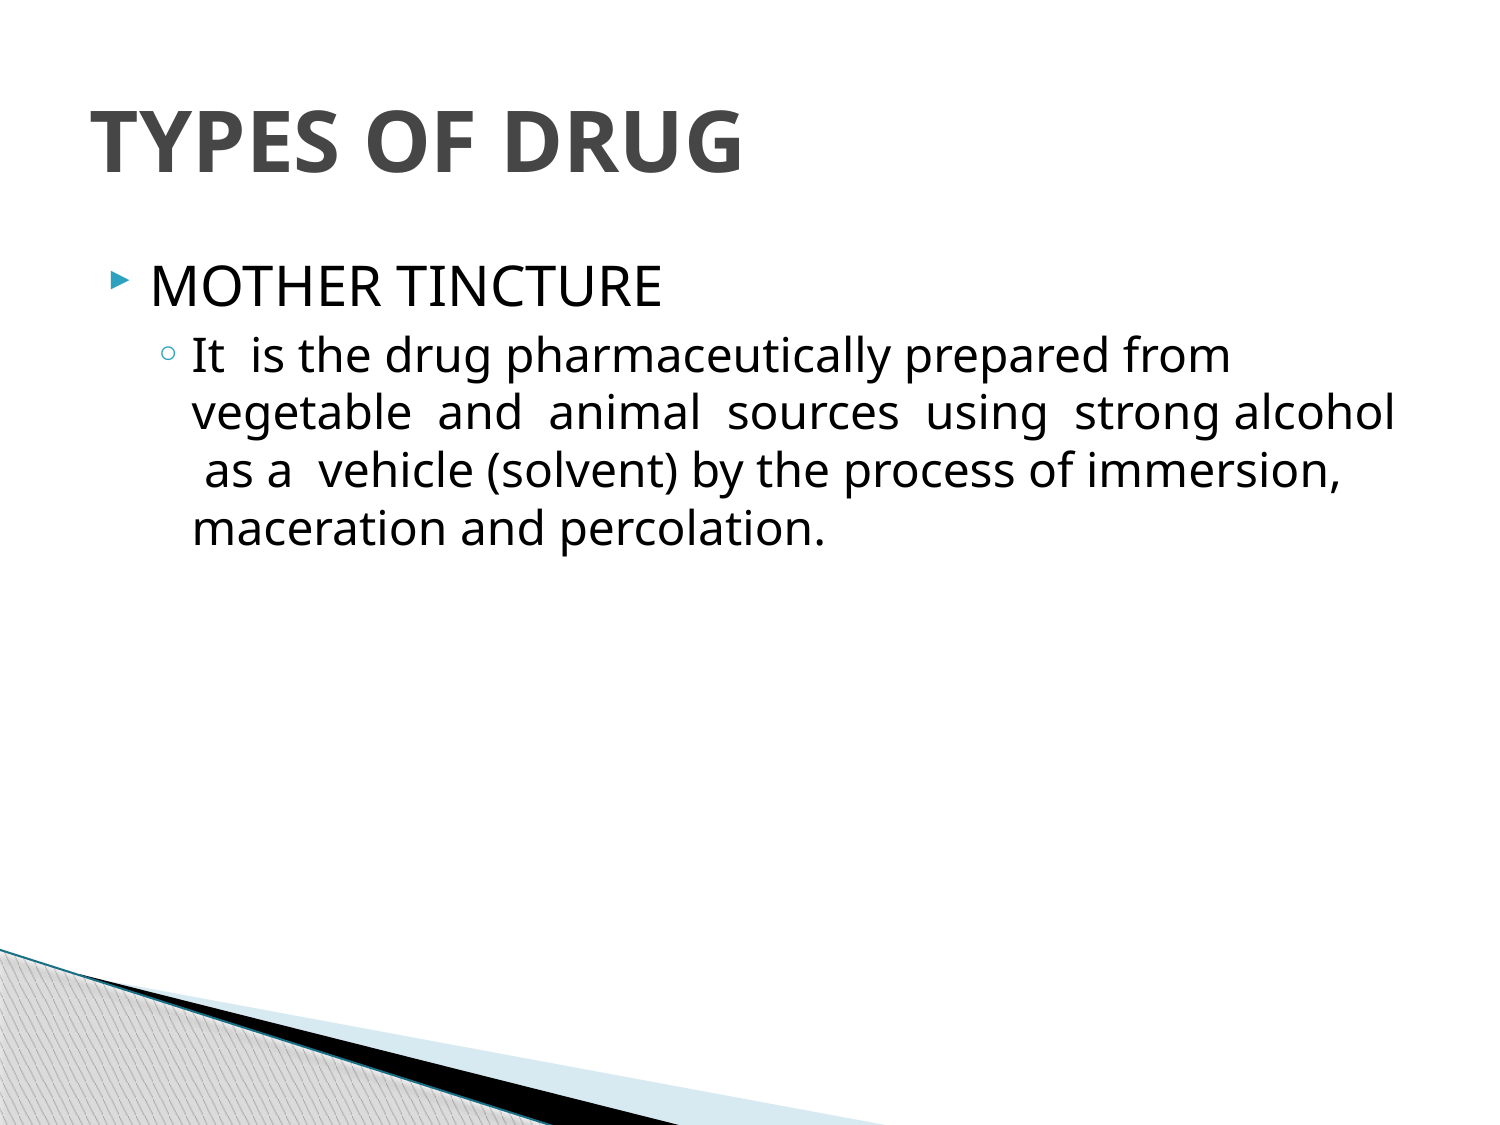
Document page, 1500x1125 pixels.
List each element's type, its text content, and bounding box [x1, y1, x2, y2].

title TYPES OF DRUG [75, 45, 1425, 233]
list MOTHER TINCTURE It is the drug pharmaceutically prepared from vegetable and animal sources using strong alcohol as a vehicle (solvent) by the process of immersion, maceration and percolation. [75, 243, 1425, 986]
